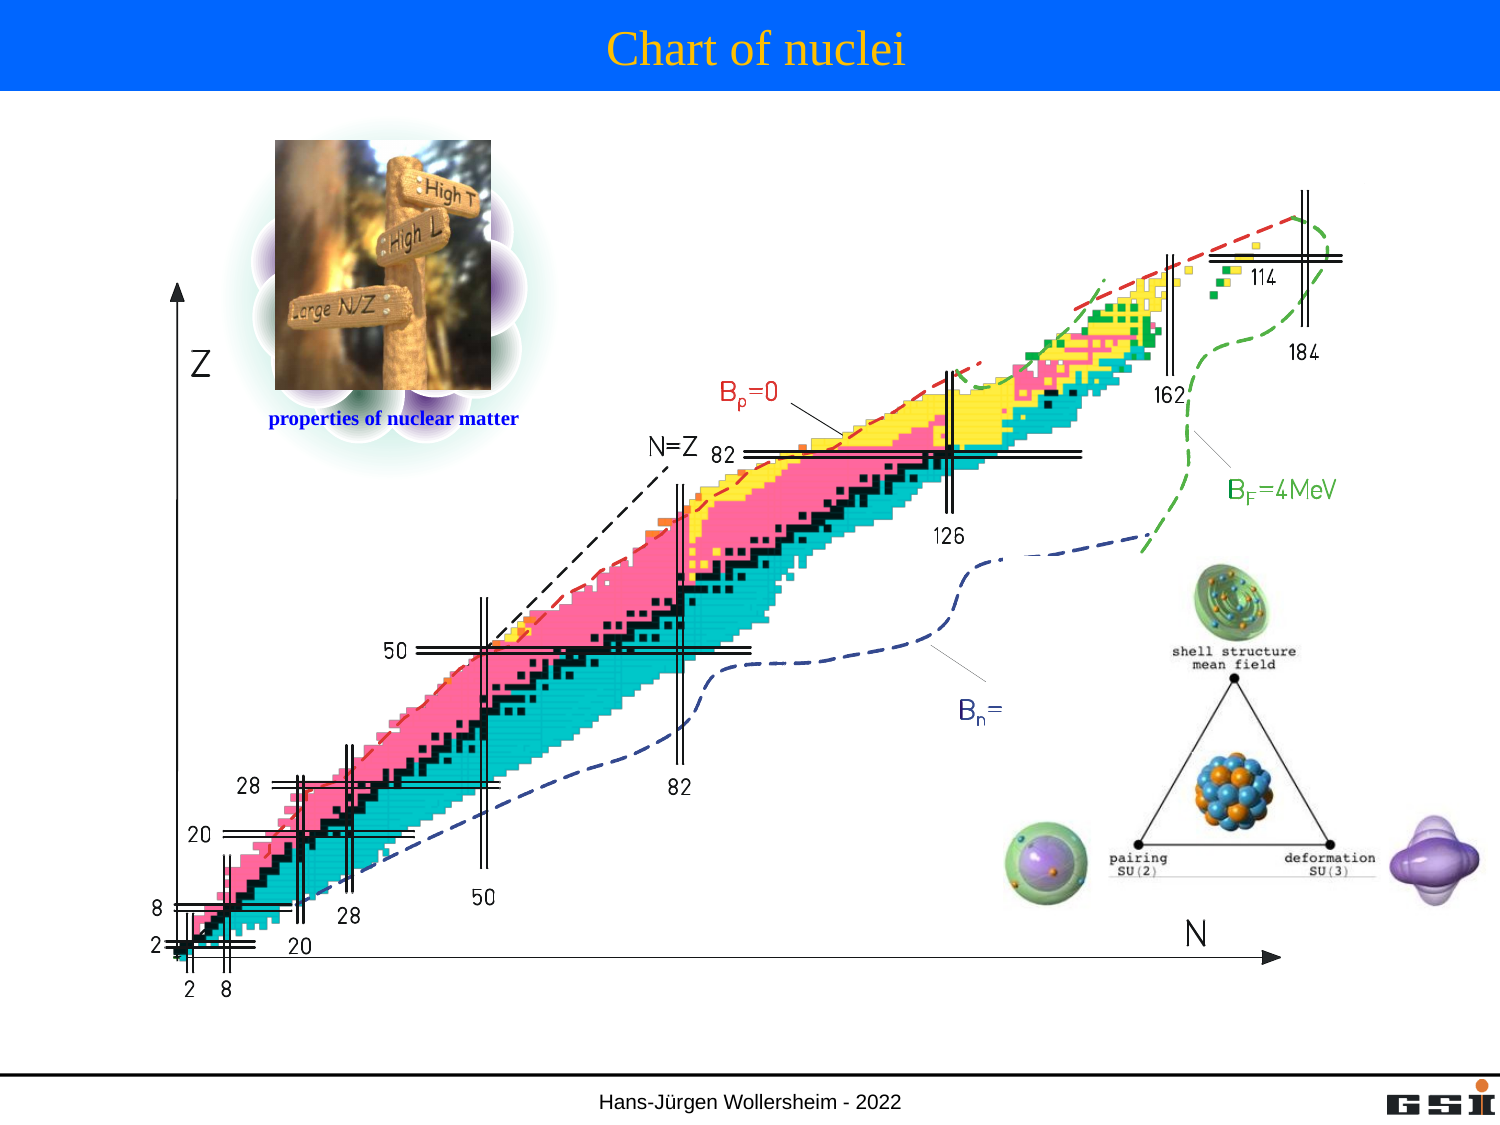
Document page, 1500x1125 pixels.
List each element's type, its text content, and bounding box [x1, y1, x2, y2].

picture [1387, 1079, 1495, 1115]
title Chart of nuclei [0, 0, 1500, 91]
picture [274, 139, 492, 391]
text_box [239, 135, 541, 460]
picture [122, 182, 1488, 1026]
